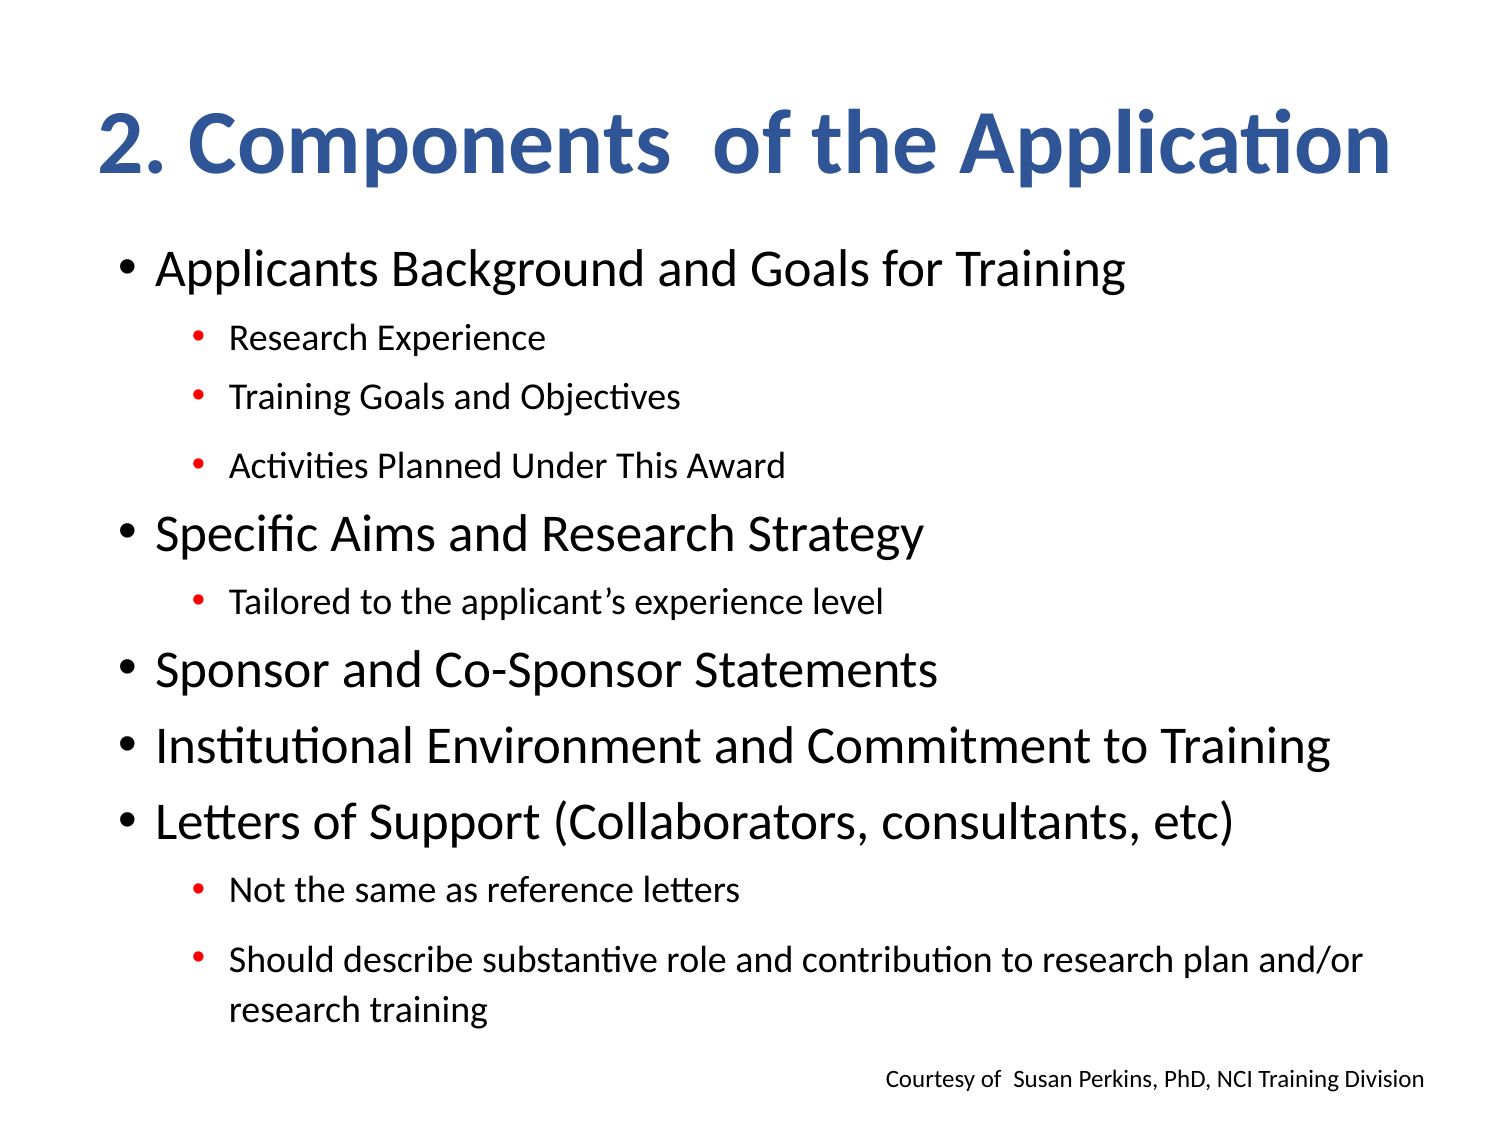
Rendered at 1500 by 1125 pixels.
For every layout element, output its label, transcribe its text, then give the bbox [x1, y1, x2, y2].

list Applicants Background and Goals for Training Research Experience Training Goals and Objectives Activities Planned Under This Award Specific Aims and Research Strategy Tailored to the applicant’s experience level Sponsor and Co-Sponsor Statements Institutional Environment and Commitment to Training Letters of Support (Collaborators, consultants, etc) Not the same as reference letters Should describe substantive role and contribution to research plan and/or research training [103, 233, 1397, 1043]
text_box Courtesy of Susan Perkins, PhD, NCI Training Division [871, 1054, 1442, 1100]
title 2. Components of the Application [82, 35, 1459, 253]
